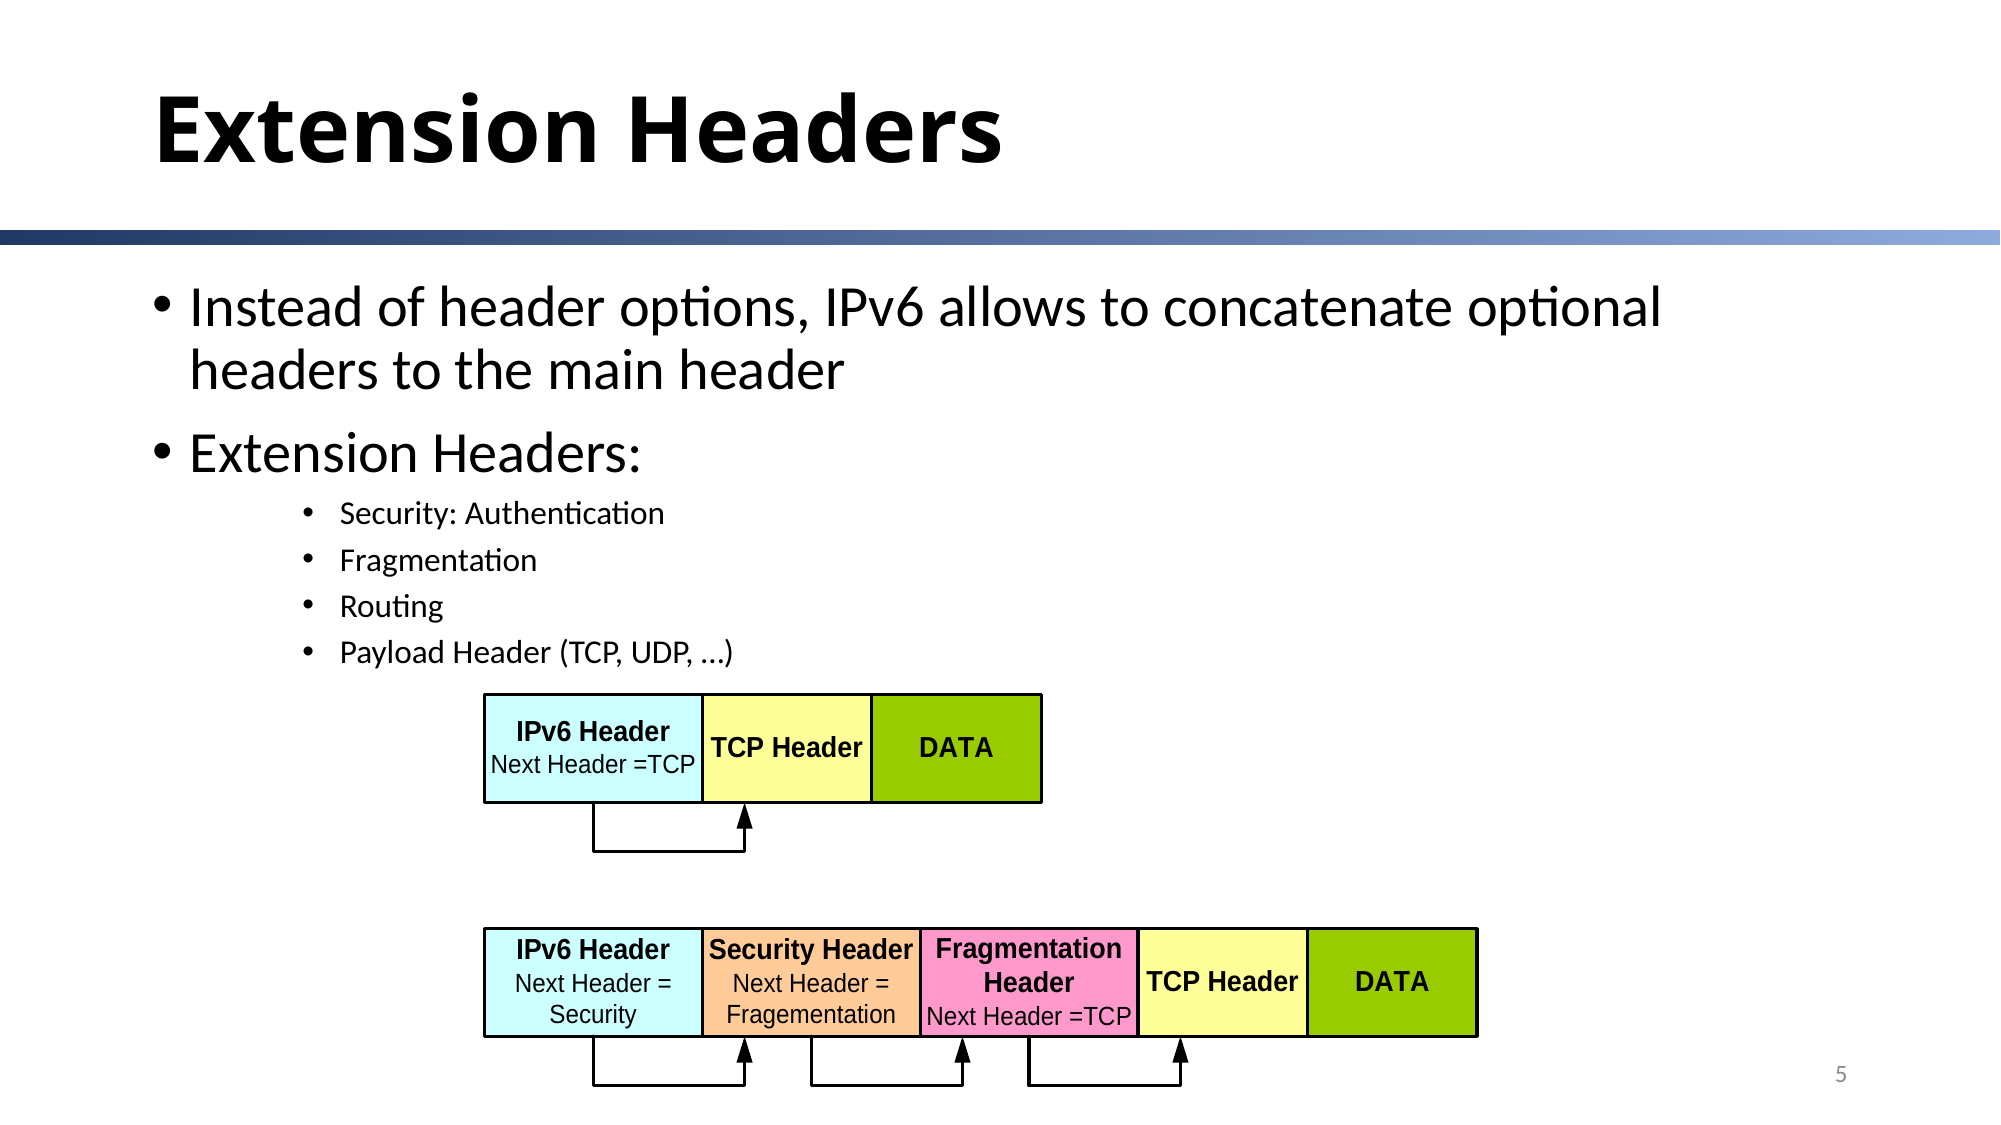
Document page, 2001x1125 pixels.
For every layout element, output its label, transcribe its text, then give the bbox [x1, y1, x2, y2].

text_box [287, 625, 1728, 1125]
list Instead of header options, IPv6 allows to concatenate optional headers to the main header Extension Headers: Security: Authentication Fragmentation Routing Payload Header (TCP, UDP, …) [137, 268, 1863, 1014]
title Extension Headers [137, 59, 1863, 205]
slide_number 5 [1728, 1042, 1863, 1103]
